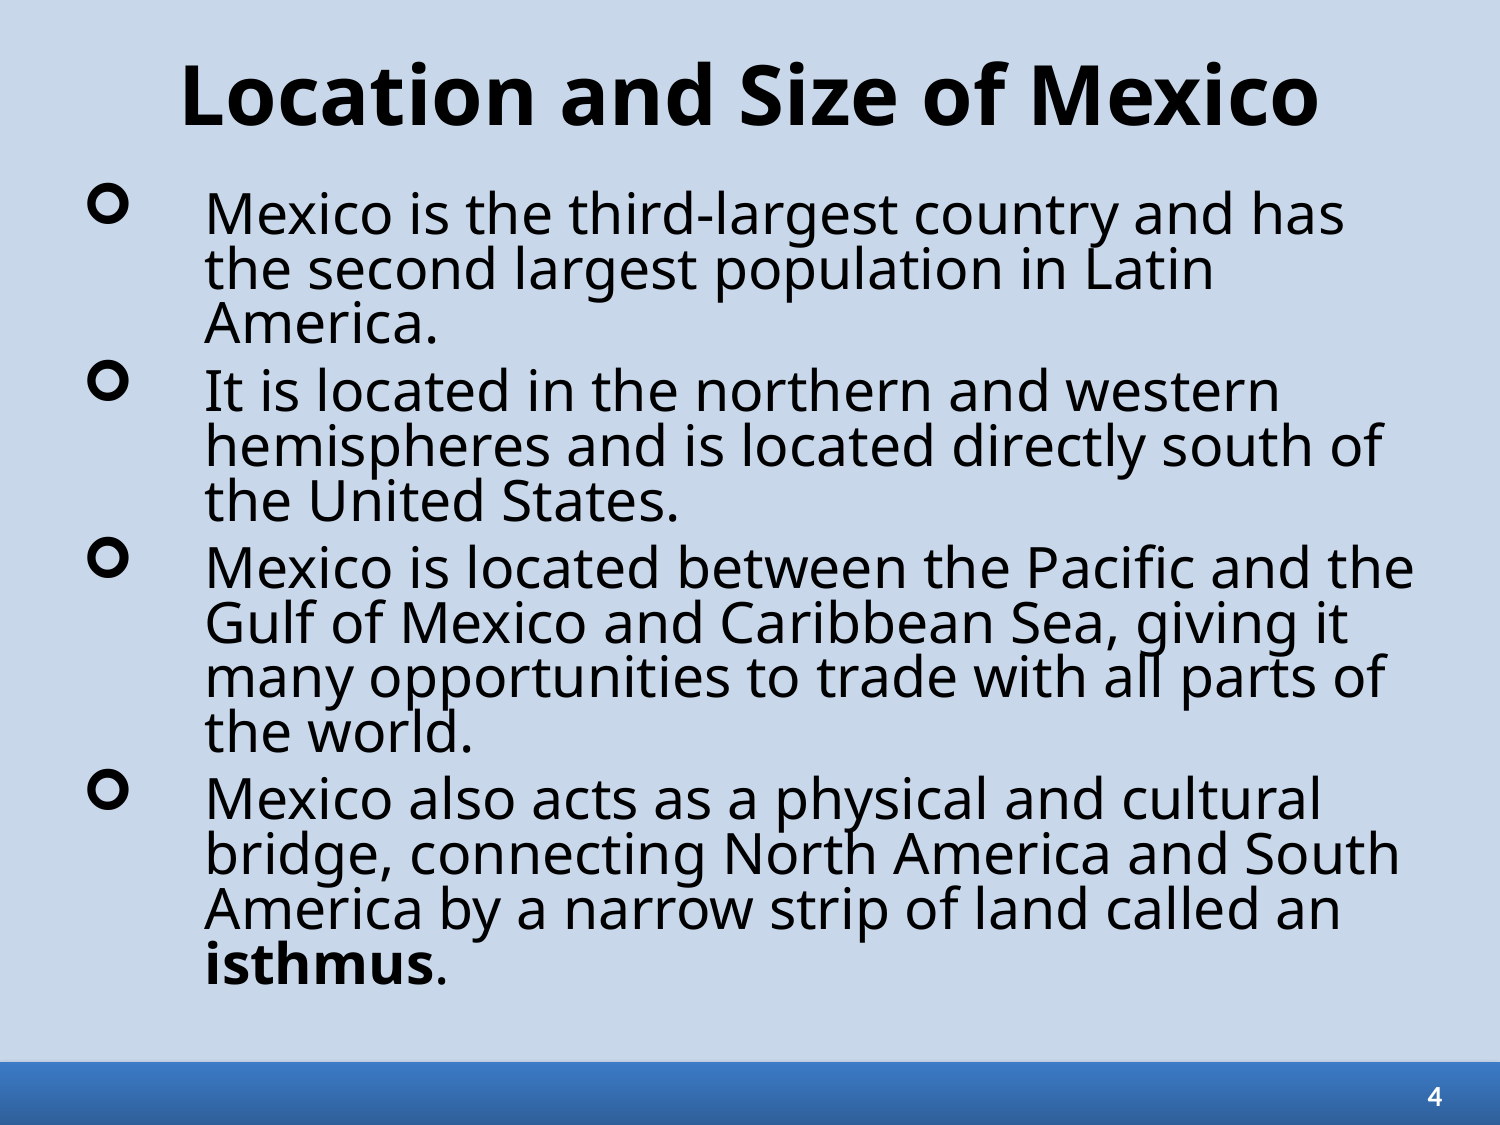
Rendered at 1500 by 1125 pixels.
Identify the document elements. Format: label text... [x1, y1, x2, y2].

title Location and Size of Mexico [0, 1, 1500, 184]
slide_number 4 [1415, 1070, 1451, 1120]
list Mexico is the third-largest country and has the second largest population in Latin America. It is located in the northern and western hemispheres and is located directly south of the United States. Mexico is located between the Pacific and the Gulf of Mexico and Caribbean Sea, giving it many opportunities to trade with all parts of the world. Mexico also acts as a physical and cultural bridge, connecting North America and South America by a narrow strip of land called an isthmus. [74, 182, 1426, 1072]
